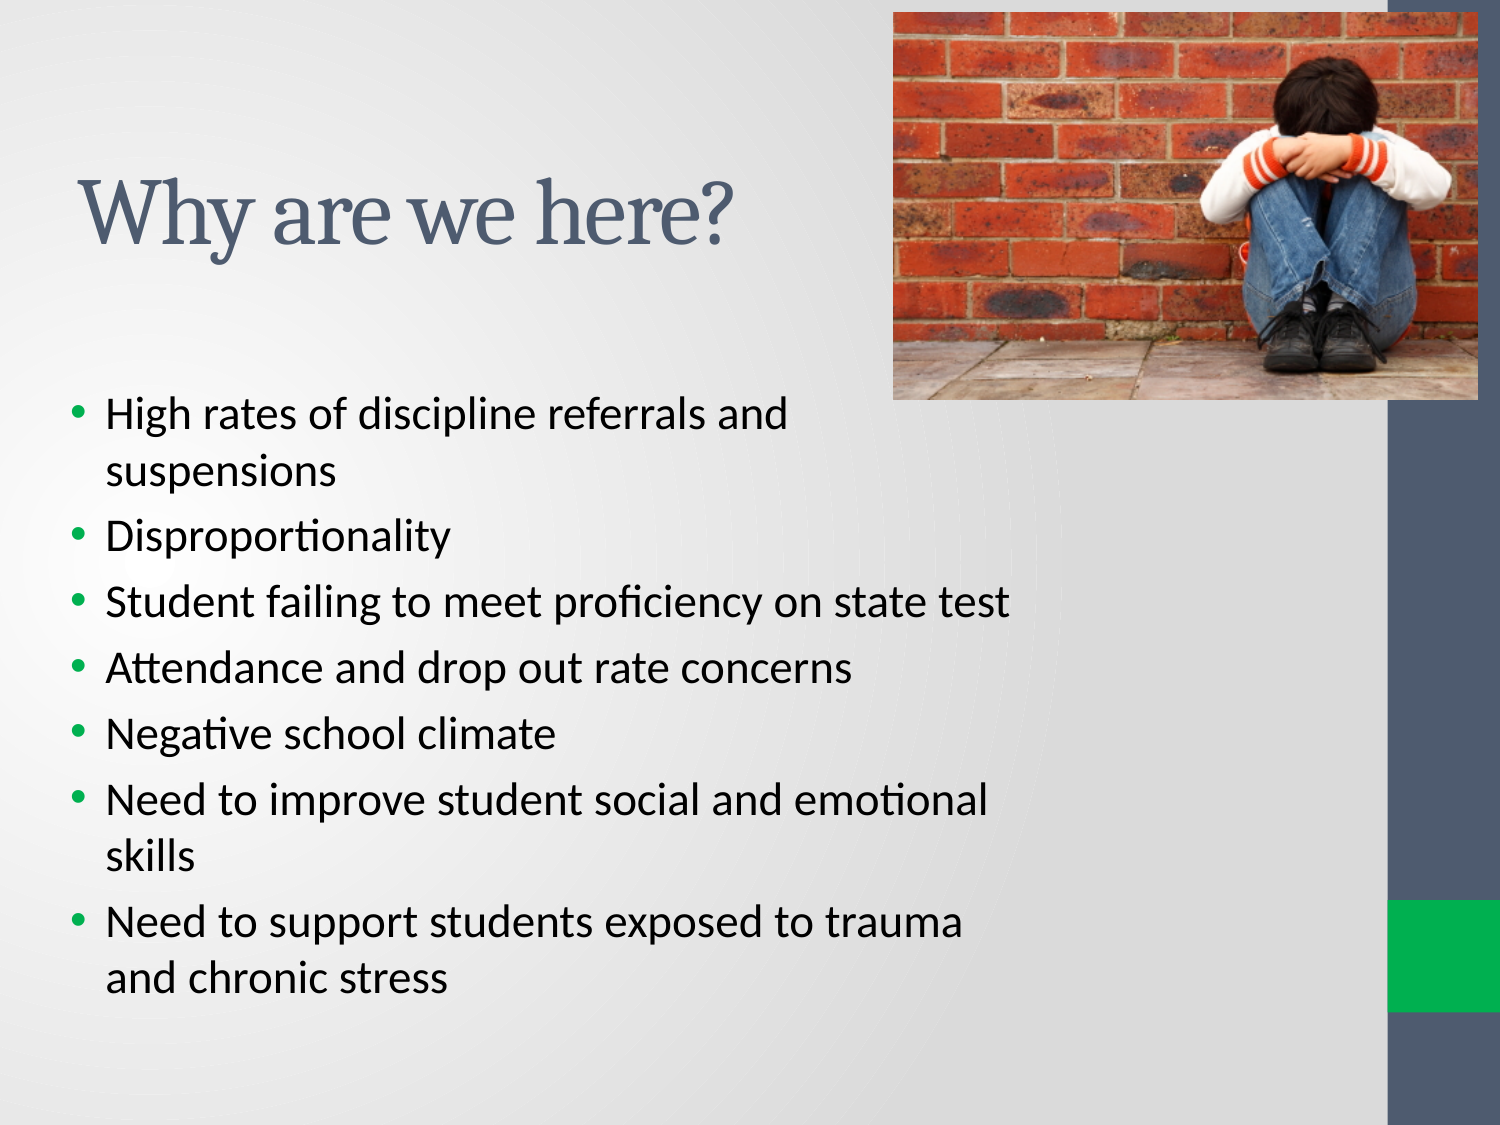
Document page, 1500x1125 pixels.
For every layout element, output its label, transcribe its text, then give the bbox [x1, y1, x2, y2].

title Why are we here? [62, 112, 890, 300]
picture [892, 11, 1478, 401]
list High rates of discipline referrals and suspensions Disproportionality Student failing to meet proficiency on state test Attendance and drop out rate concerns Negative school climate Need to improve student social and emotional skills Need to support students exposed to trauma and chronic stress [37, 375, 1036, 1029]
